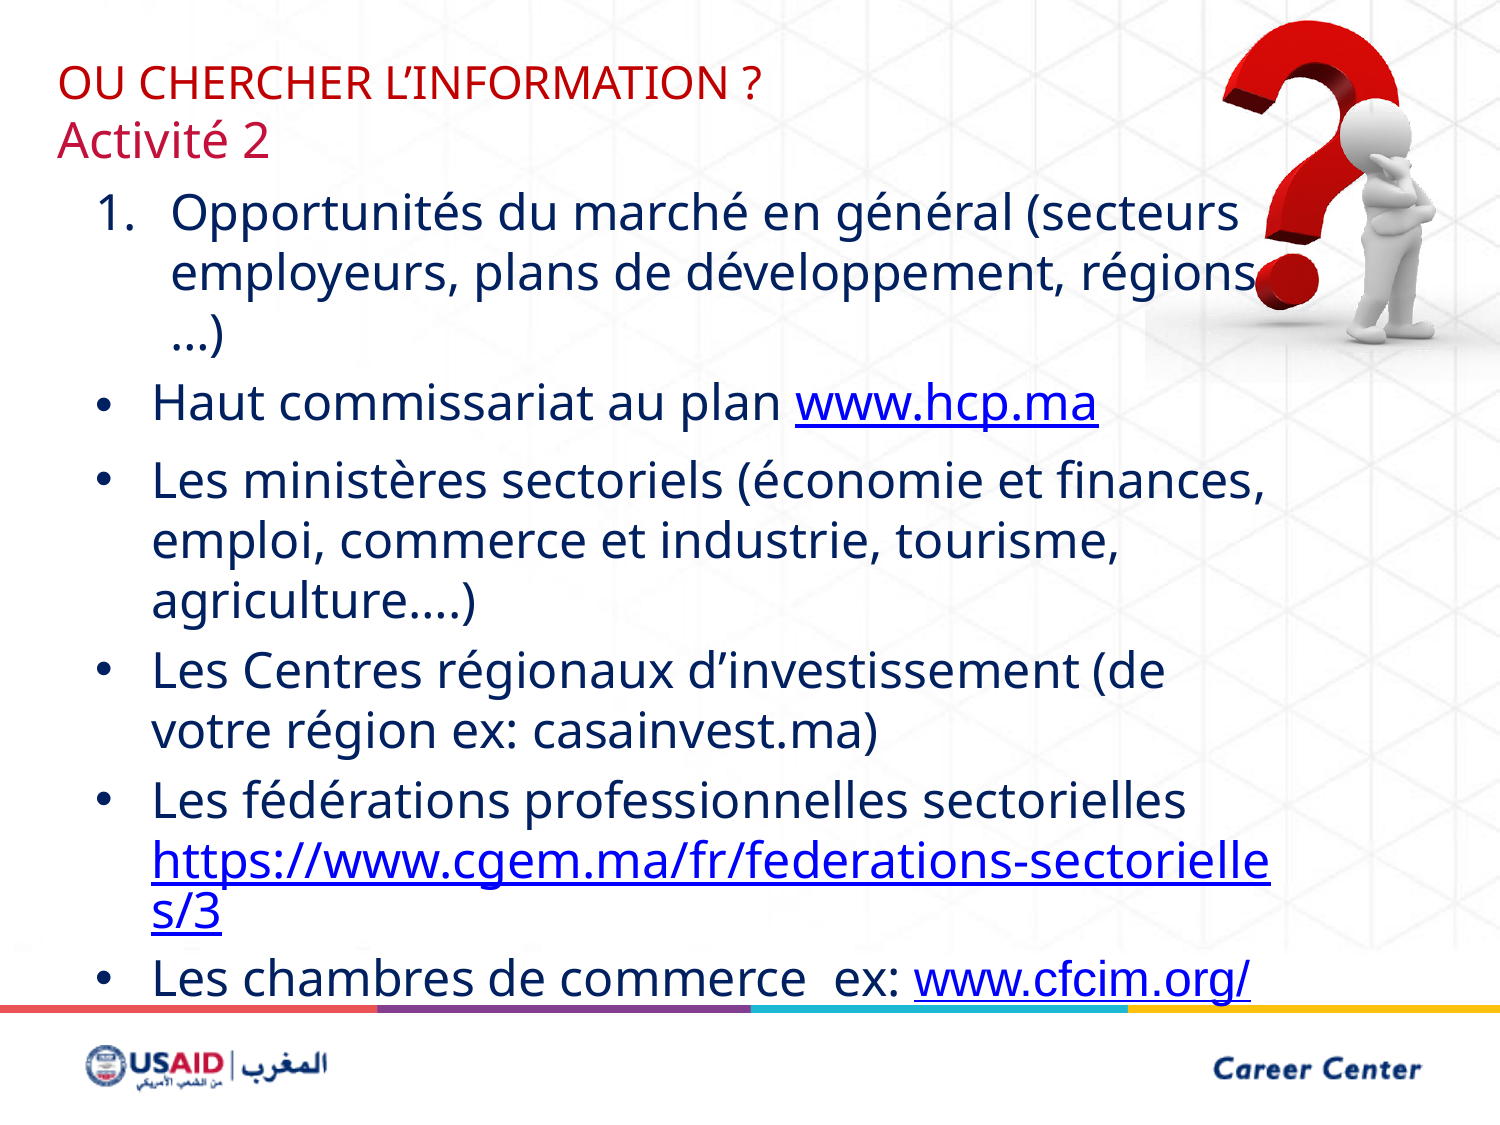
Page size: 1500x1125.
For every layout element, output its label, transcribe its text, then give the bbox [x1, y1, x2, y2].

text_box OU CHERCHER L’INFORMATION ? Activité 2 [42, 46, 1139, 153]
text_box Opportunités du marché en général (secteurs employeurs, plans de développement, régions,…) Haut commissariat au plan www.hcp.ma Les ministères sectoriels (économie et finances, emploi, commerce et industrie, tourisme, agriculture….) Les Centres régionaux d’investissement (de votre région ex: casainvest.ma) Les fédérations professionnelles sectorielles https://www.cgem.ma/fr/federations-sectorielles/3 Les chambres de commerce ex: www.cfcim.org/ [79, 172, 1305, 1003]
picture [0, 0, 1500, 1093]
